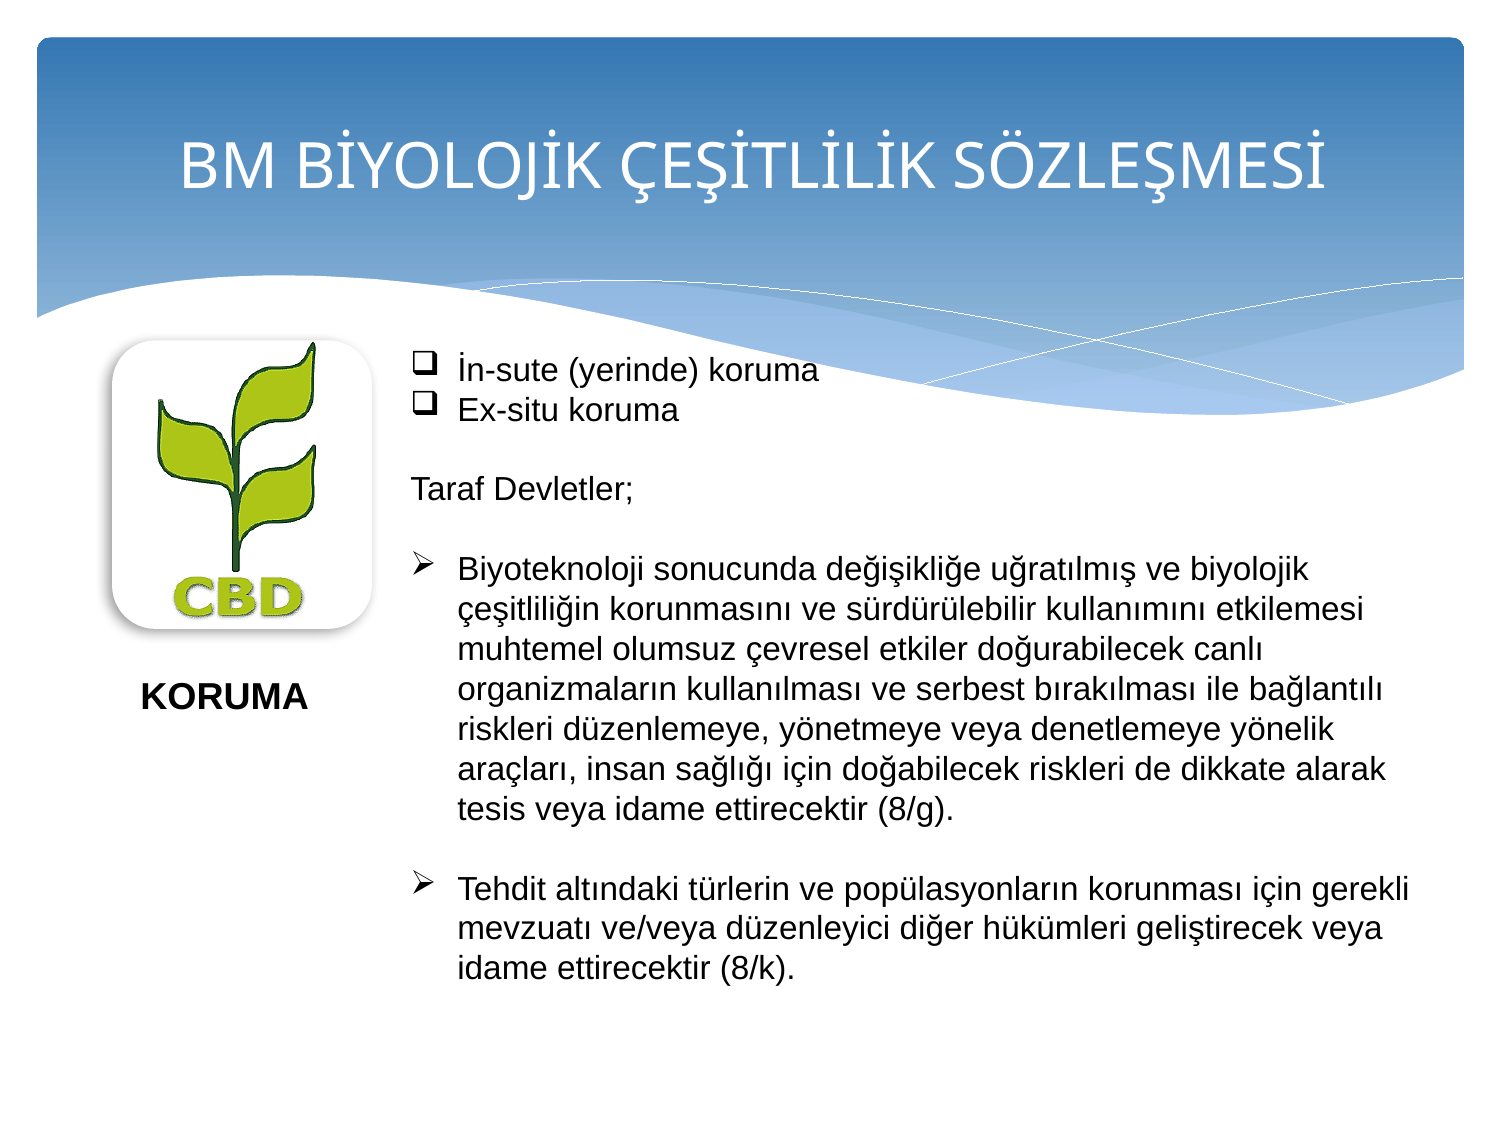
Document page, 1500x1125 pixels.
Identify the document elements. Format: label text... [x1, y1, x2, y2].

picture [111, 340, 373, 630]
text_box KORUMA [53, 664, 396, 725]
list [466, 290, 1459, 1047]
text_box İn-sute (yerinde) koruma Ex-situ koruma Taraf Devletler; Biyoteknoloji sonucunda değişikliğe uğratılmış ve biyolojik çeşitliliğin korunmasını ve sürdürülebilir kullanımını etkilemesi muhtemel olumsuz çevresel etkiler doğurabilecek canlı organizmaların kullanılması ve serbest bırakılması ile bağlantılı riskleri düzenlemeye, yönetmeye veya denetlemeye yönelik araçları, insan sağlığı için doğabilecek riskleri de dikkate alarak tesis veya idame ettirecektir (8/g). Tehdit altındaki türlerin ve popülasyonların korunması için gerekli mevzuatı ve/veya düzenleyici diğer hükümleri geliştirecek veya idame ettirecektir (8/k). [395, 340, 1435, 1034]
title BM BİYOLOJİK ÇEŞİTLİLİK SÖZLEŞMESİ [41, 90, 1442, 215]
